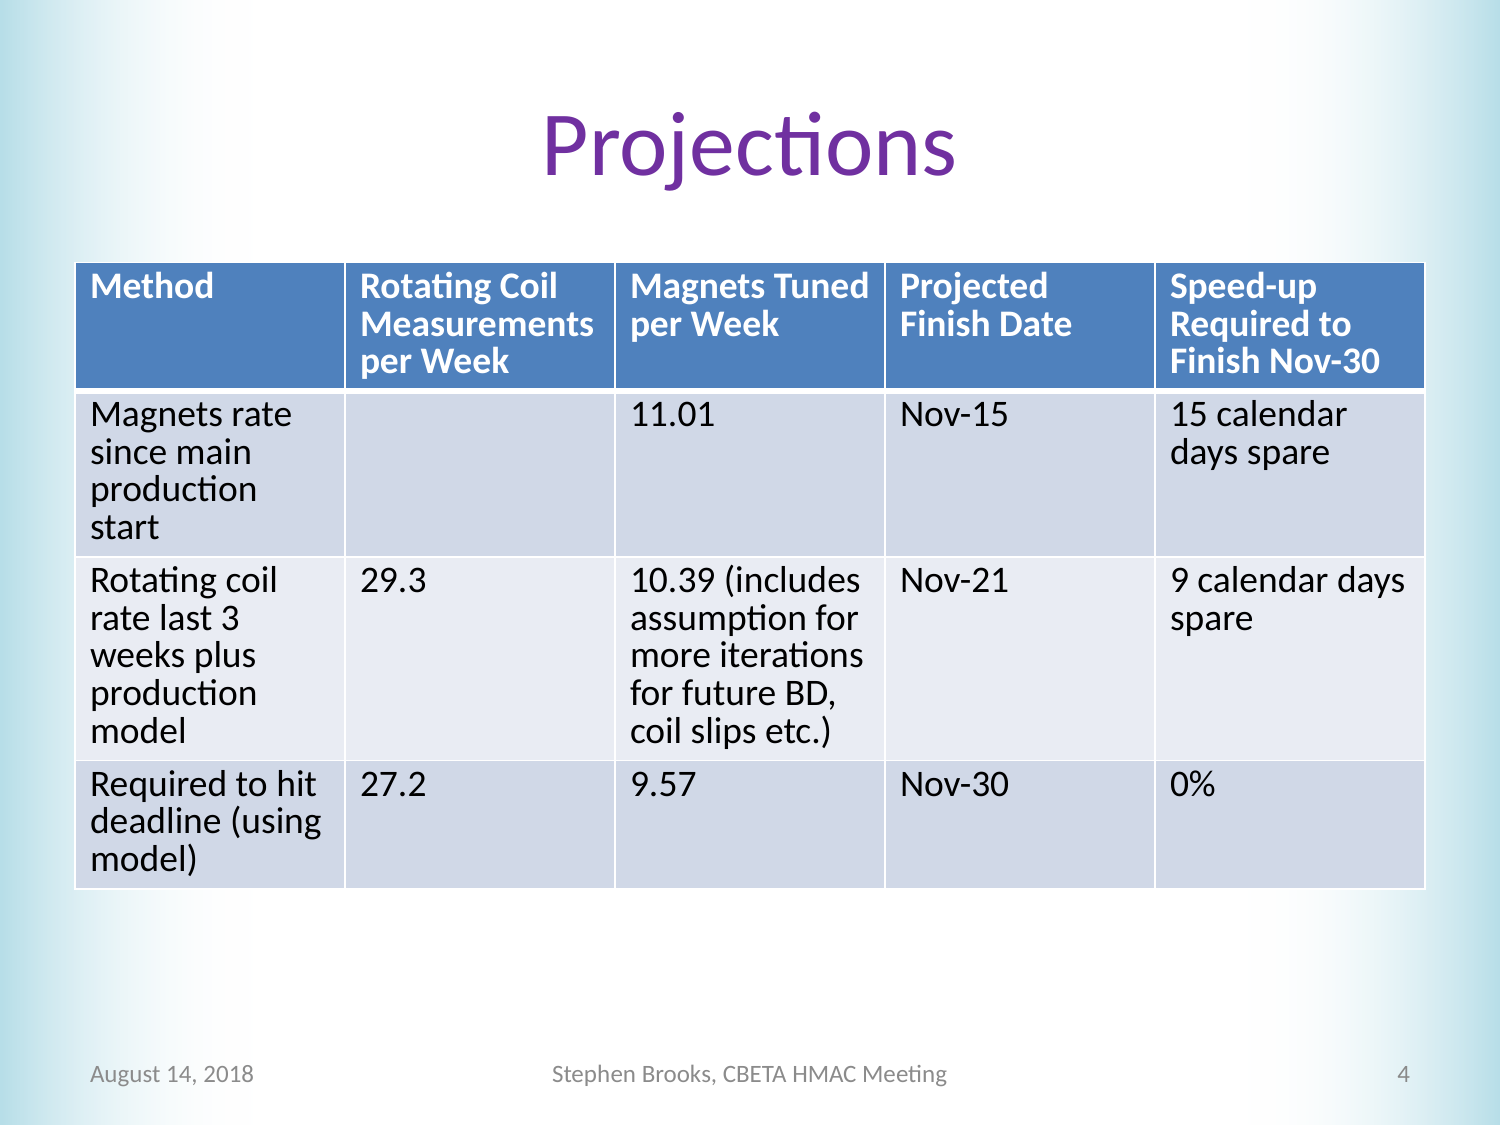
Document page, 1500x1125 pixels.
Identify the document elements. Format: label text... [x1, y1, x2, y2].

table_header Speed-up Required to Finish Nov-30 [1156, 263, 1424, 388]
table_header Method [76, 263, 344, 388]
table_header Projected Finish Date [886, 263, 1154, 388]
table_cell 15 calendar days spare [1156, 394, 1424, 556]
table_cell 10.39 (includes assumption for more iterations for future BD, coil slips etc.) [616, 558, 884, 760]
table_cell 0% [1156, 761, 1424, 888]
table_cell 29.3 [346, 558, 614, 760]
table_cell Nov-15 [886, 394, 1154, 556]
table_header Rotating Coil Measurements per Week [346, 263, 614, 388]
footer Stephen Brooks, CBETA HMAC Meeting [512, 1042, 988, 1103]
table_cell Required to hit deadline (using model) [76, 761, 344, 888]
table_cell 9 calendar days spare [1156, 558, 1424, 760]
table_cell Magnets rate since main production start [76, 394, 344, 556]
table_cell 27.2 [346, 761, 614, 888]
table_header Magnets Tuned per Week [616, 263, 884, 388]
table_cell [346, 394, 614, 556]
title Projections [75, 45, 1425, 233]
table_cell 9.57 [616, 761, 884, 888]
table_cell Nov-30 [886, 761, 1154, 888]
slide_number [75, 1042, 425, 1103]
slide_number 4 [1074, 1042, 1425, 1103]
table_cell 11.01 [616, 394, 884, 556]
table_cell Nov-21 [886, 558, 1154, 760]
table_cell Rotating coil rate last 3 weeks plus production model [76, 558, 344, 760]
